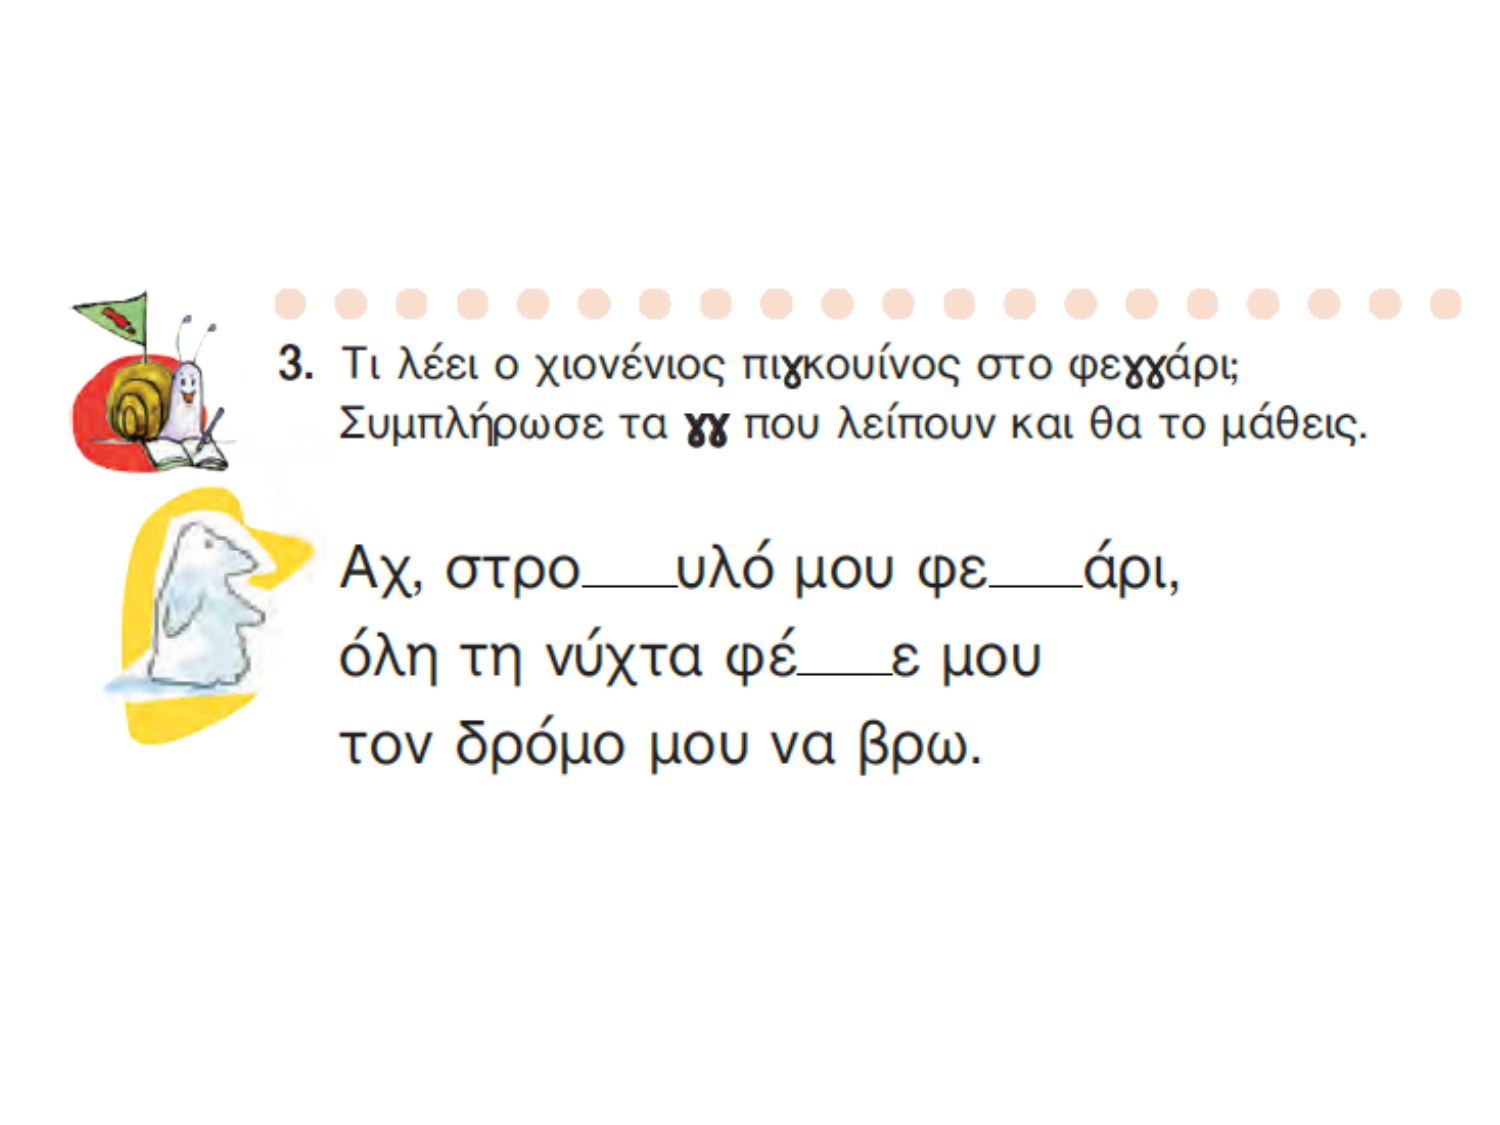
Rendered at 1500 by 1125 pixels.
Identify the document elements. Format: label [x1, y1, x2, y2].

picture [53, 280, 1476, 856]
